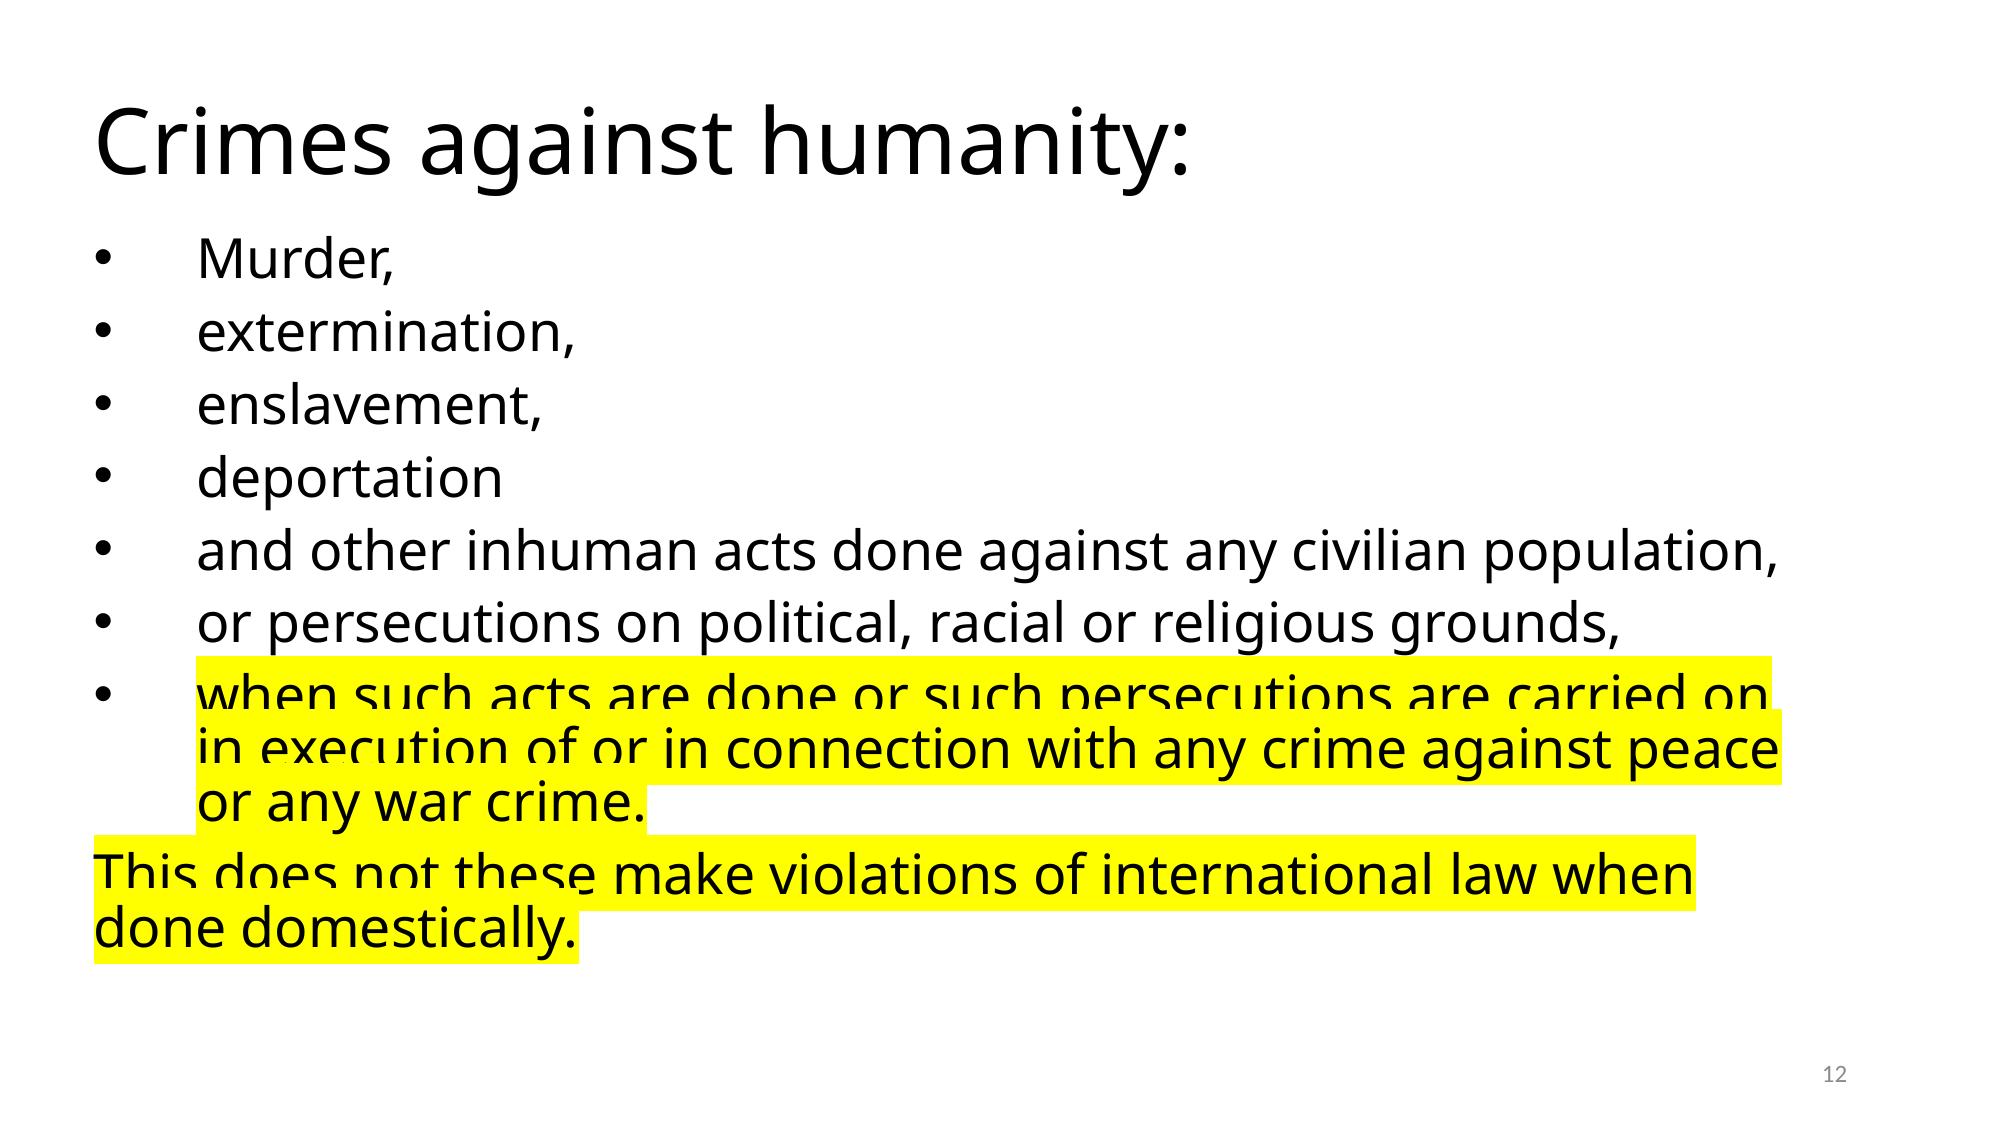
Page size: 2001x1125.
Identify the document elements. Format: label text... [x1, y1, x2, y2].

slide_number 12 [1412, 1042, 1863, 1103]
list Murder, extermination, enslavement, deportation and other inhuman acts done against any civilian population, or persecutions on political, racial or religious grounds, when such acts are done or such persecutions are carried on in execution of or in connection with any crime against peace or any war crime. This does not these make violations of international law when done domestically. [78, 228, 1809, 1014]
title Crimes against humanity: [78, 39, 1598, 228]
